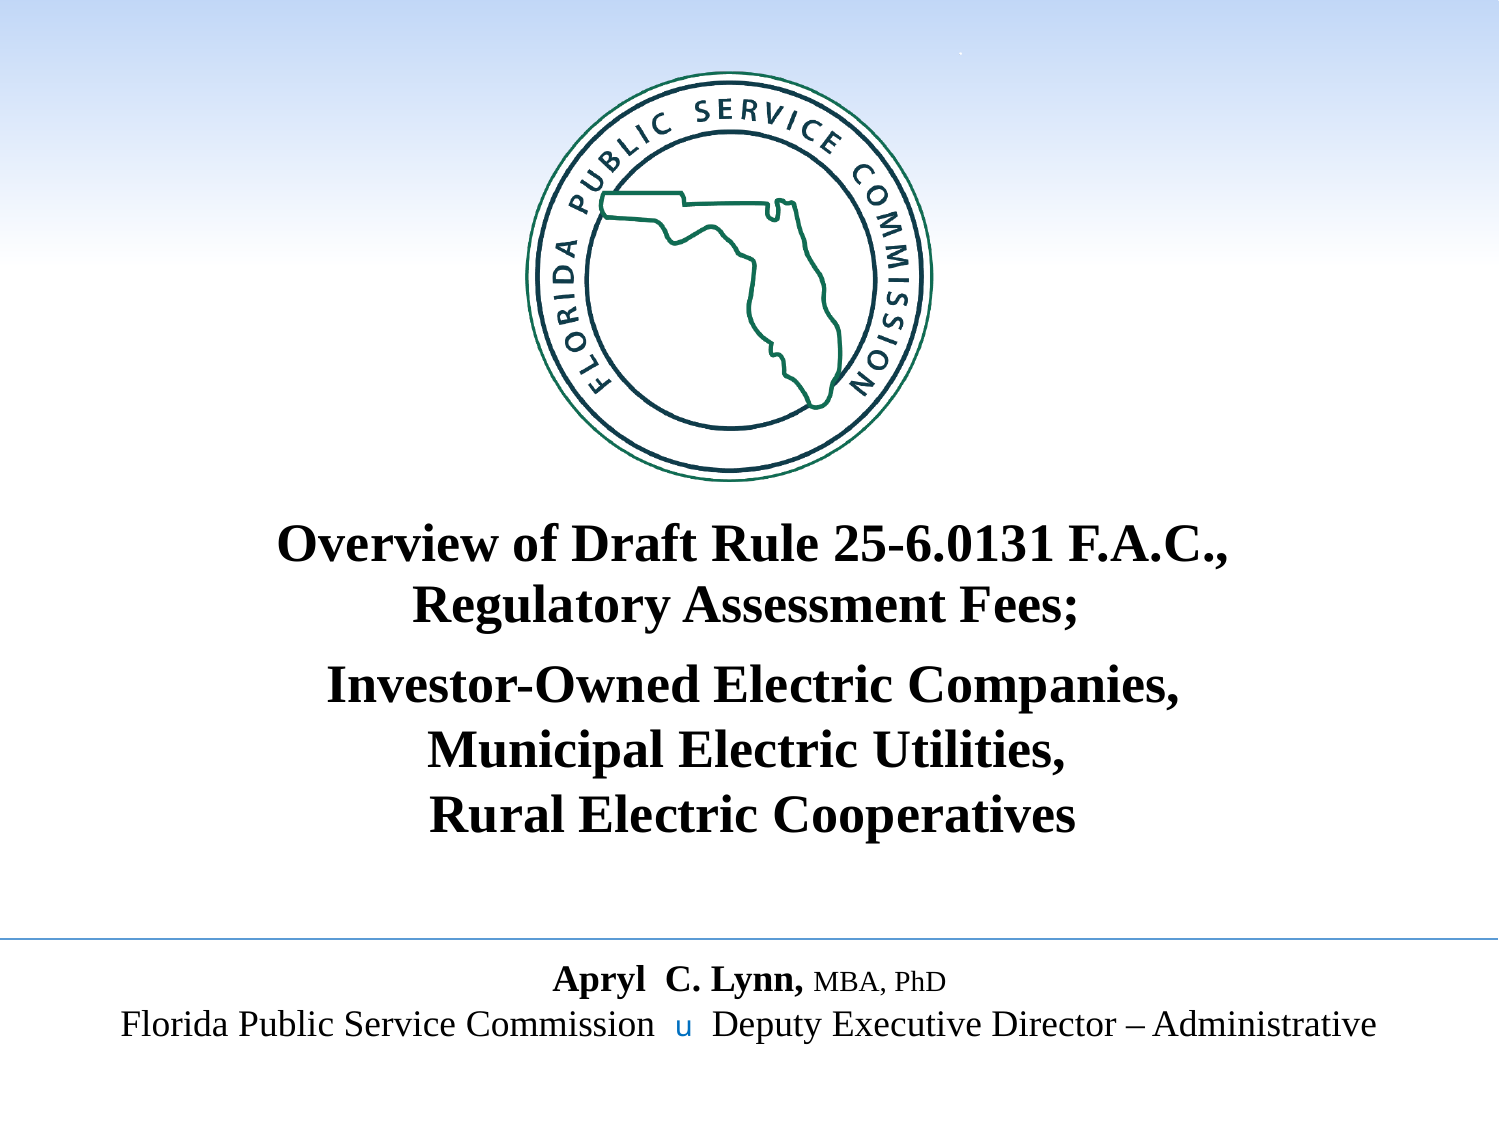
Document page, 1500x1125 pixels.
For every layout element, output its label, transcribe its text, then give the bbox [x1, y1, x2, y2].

text_box Overview of Draft Rule 25-6.0131 F.A.C., Regulatory Assessment Fees; Investor-Owned Electric Companies, Municipal Electric Utilities, Rural Electric Cooperatives [202, 504, 1305, 851]
picture [525, 52, 962, 482]
text_box Apryl C. Lynn, MBA, PhD Florida Public Service Commission u Deputy Executive Director – Administrative [101, 946, 1398, 1097]
text_box [0, 0, 1499, 268]
